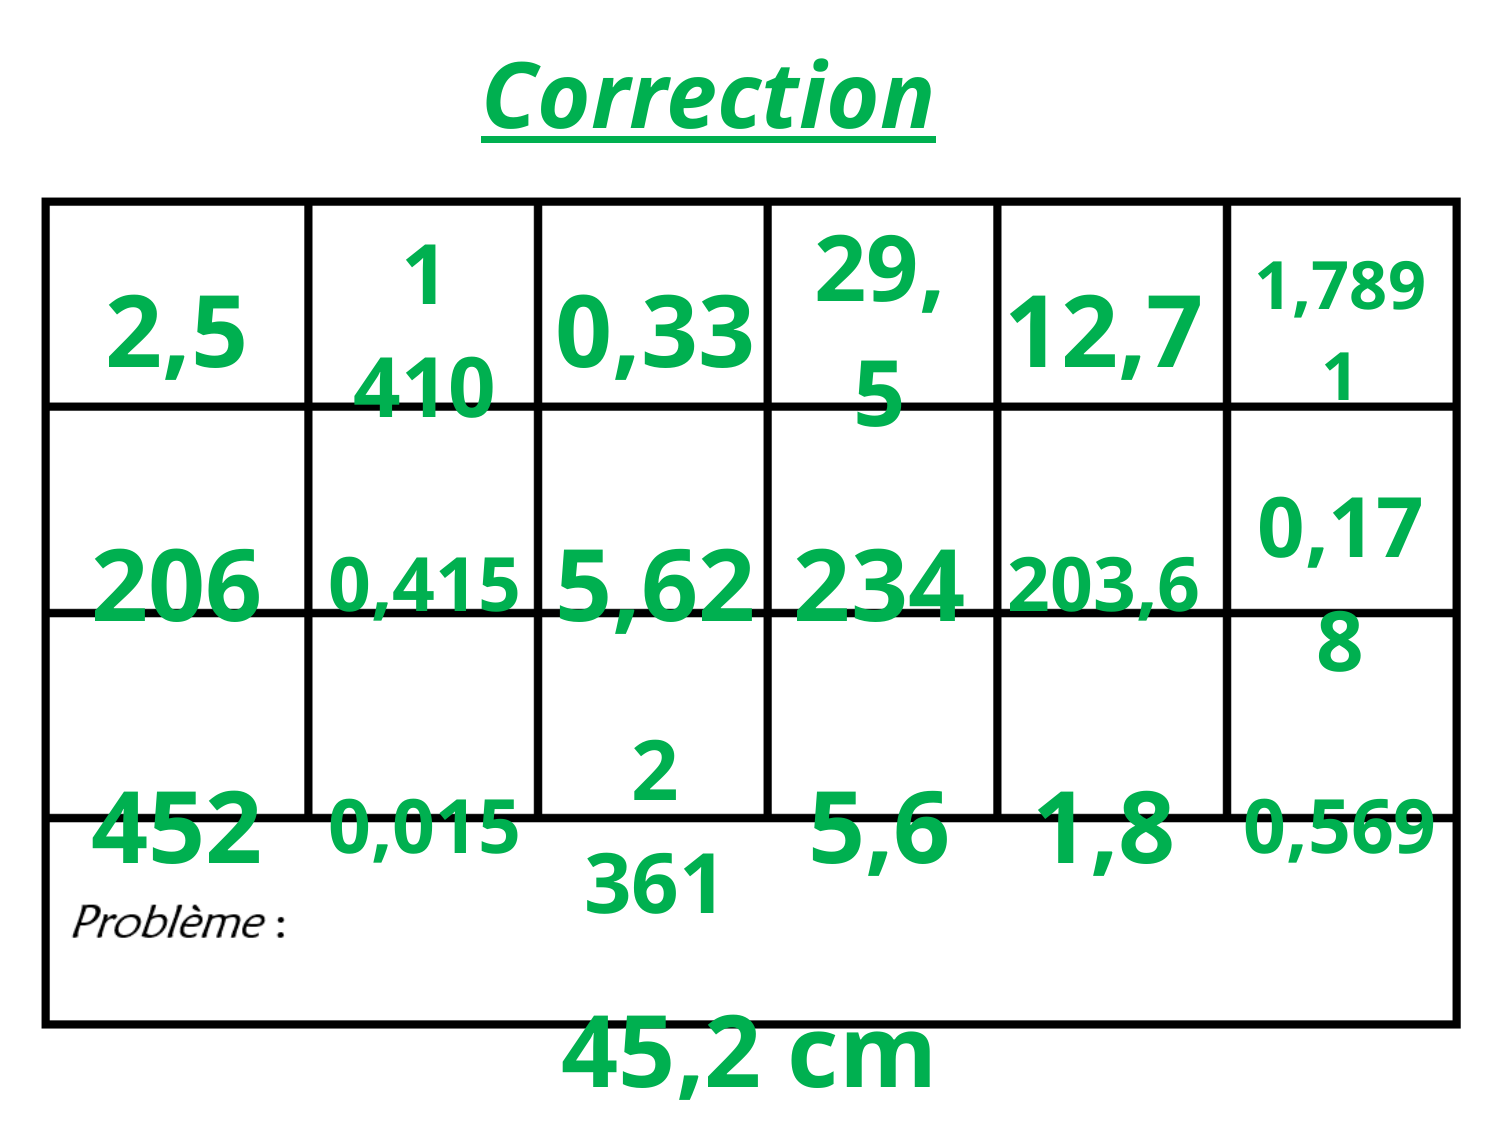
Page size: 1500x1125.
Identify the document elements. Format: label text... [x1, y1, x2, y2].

title Correction [466, 0, 993, 182]
table_cell 45,2 cm [41, 1047, 1459, 1125]
picture [17, 184, 1483, 1037]
